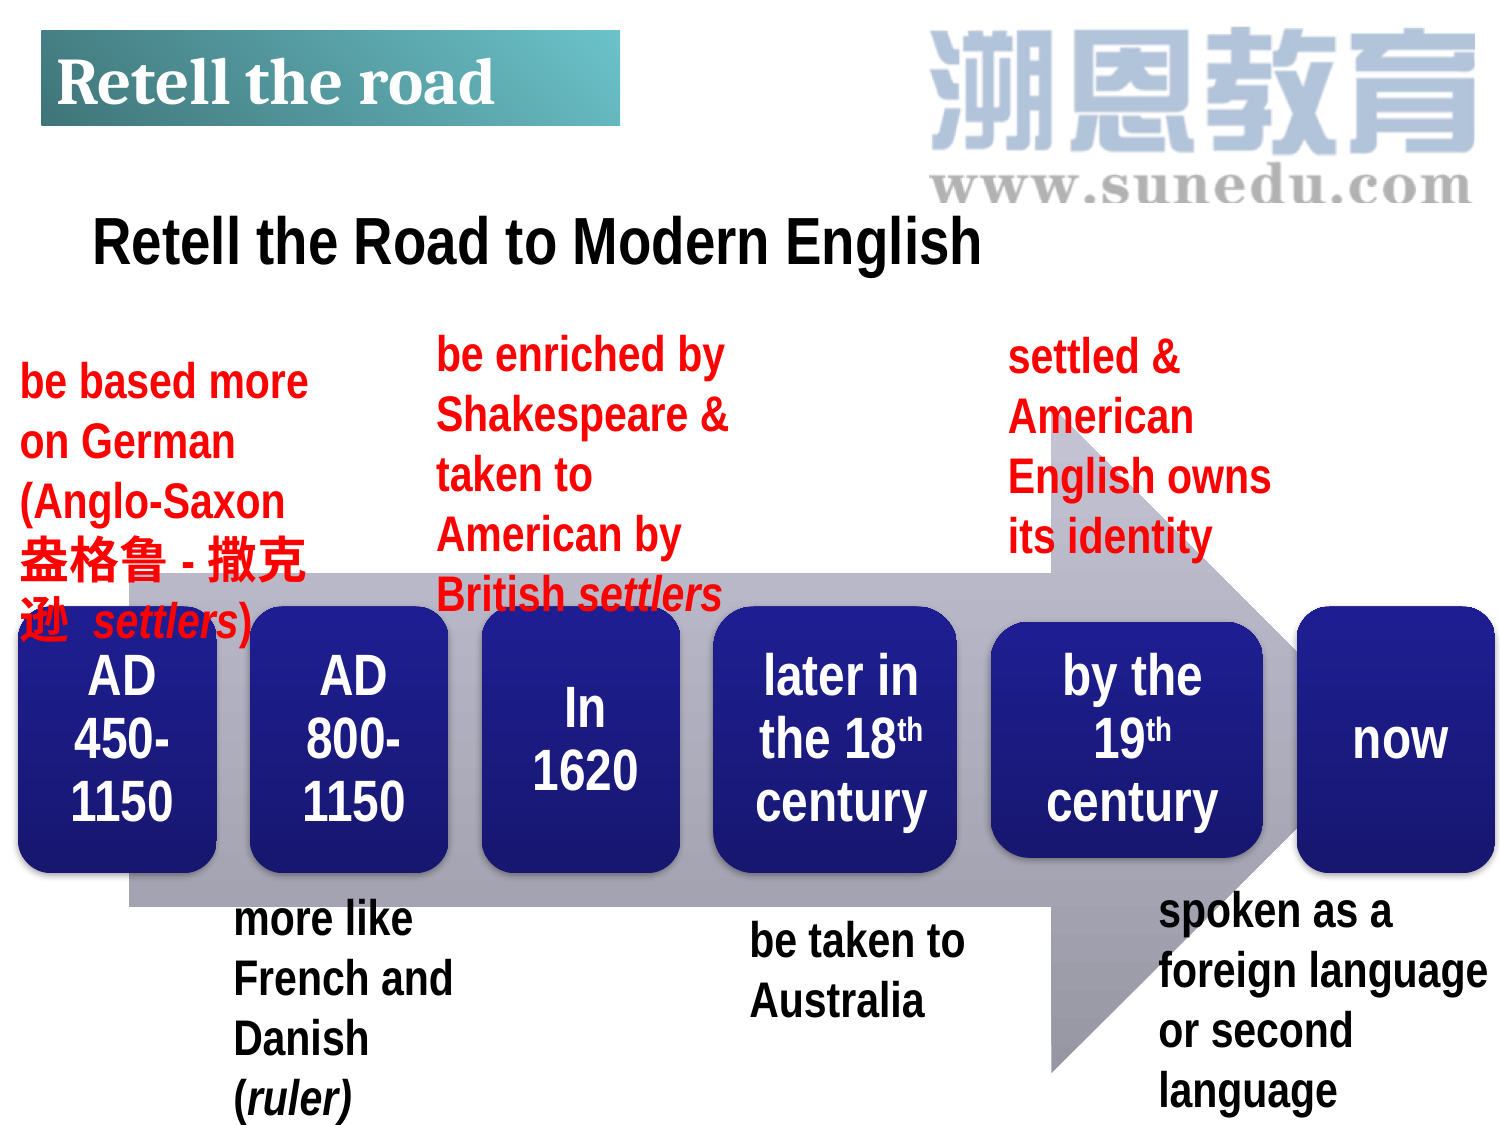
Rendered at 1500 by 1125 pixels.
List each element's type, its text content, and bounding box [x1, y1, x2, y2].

text_box settled & American English owns its identity [993, 316, 1295, 404]
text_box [17, 406, 1496, 1074]
text_box be enriched by Shakespeare & taken to American by British settlers [421, 314, 758, 404]
text_box more like French and Danish (ruler) [218, 1082, 479, 1125]
text_box Retell the road [41, 30, 621, 126]
text_box be based more on German (Anglo-Saxon 盎格鲁-撒克逊 settlers) [4, 341, 325, 656]
picture [927, 25, 1475, 203]
text_box Retell the Road to Modern English [77, 191, 1436, 286]
text_box spoken as a foreign language or second language [1143, 1075, 1500, 1125]
